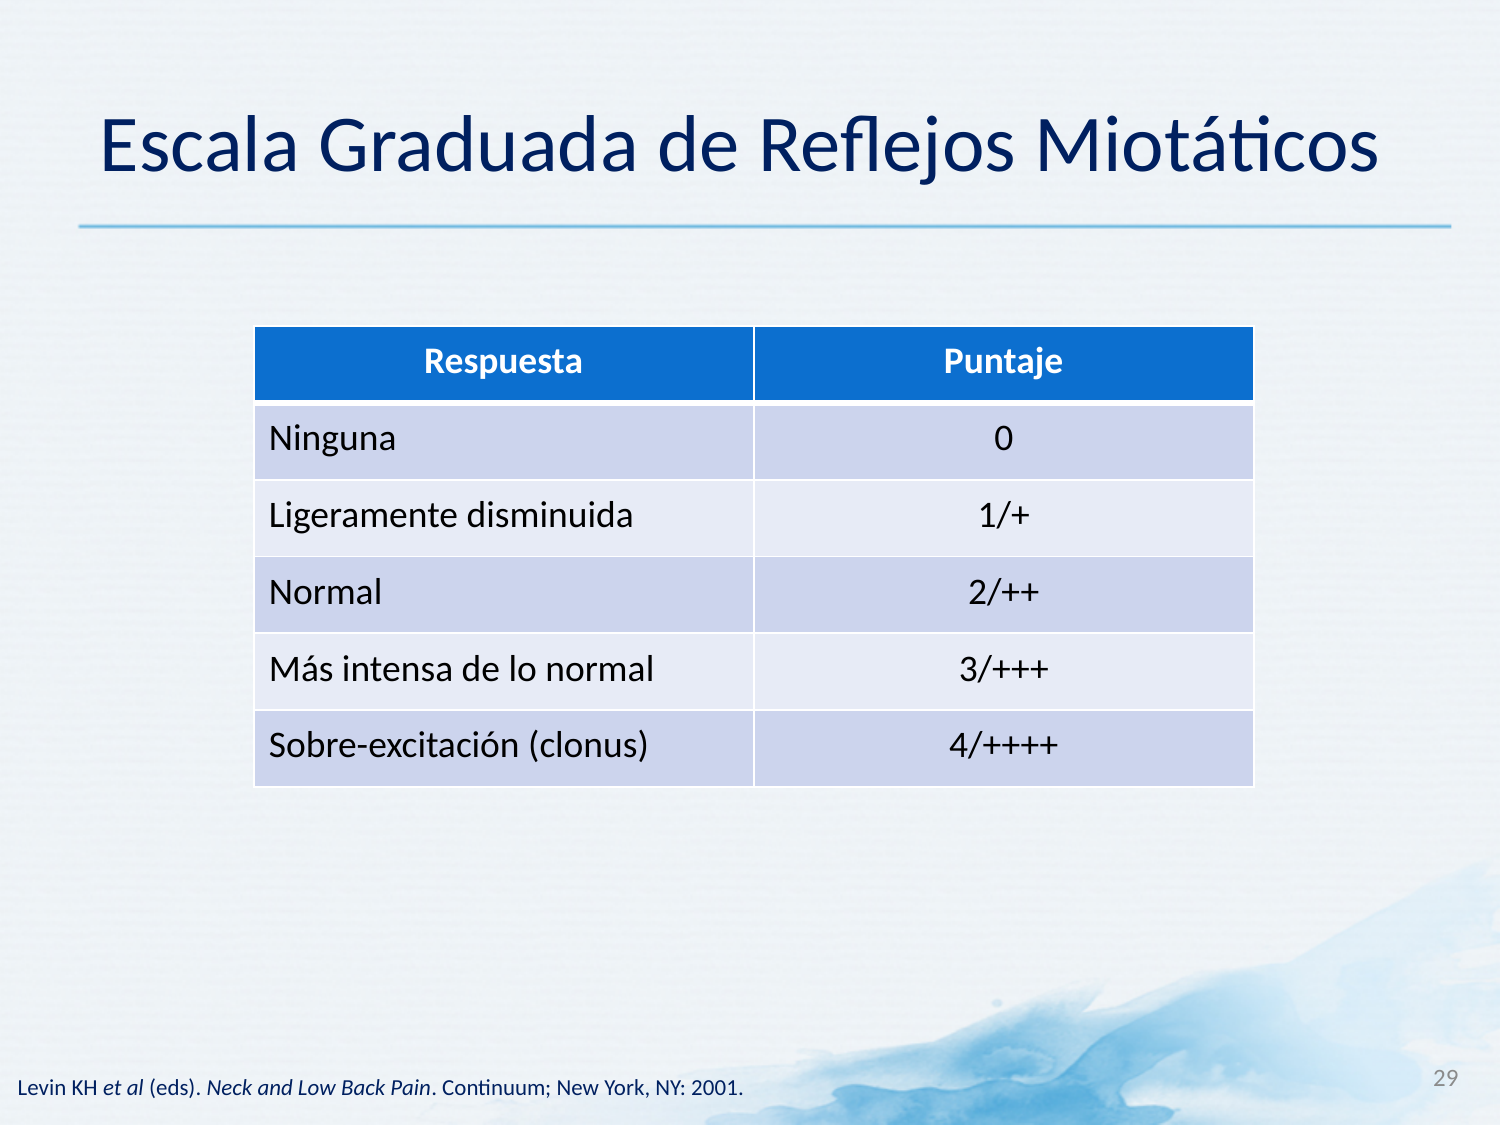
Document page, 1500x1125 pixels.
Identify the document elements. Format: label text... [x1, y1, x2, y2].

table_cell Normal [255, 557, 753, 632]
table_cell Más intensa de lo normal [255, 634, 753, 709]
table_cell 1/+ [755, 481, 1253, 556]
table_cell Ninguna [255, 406, 753, 479]
table_cell 3/+++ [755, 634, 1253, 709]
table_cell 4/++++ [755, 711, 1253, 786]
table_cell 2/++ [755, 557, 1253, 632]
slide_number 29 [1123, 1046, 1474, 1107]
table_cell Ligeramente disminuida [255, 481, 753, 556]
table_header Puntaje [755, 327, 1253, 400]
picture [0, 0, 1500, 1125]
table_header Respuesta [255, 327, 753, 400]
table_cell 0 [755, 406, 1253, 479]
title Escala Graduada de Reflejos Miotáticos [75, 45, 1425, 233]
text_box Levin KH et al (eds). Neck and Low Back Pain. Continuum; New York, NY: 2001. [17, 1034, 1276, 1101]
table_cell Sobre-excitación (clonus) [255, 711, 753, 786]
